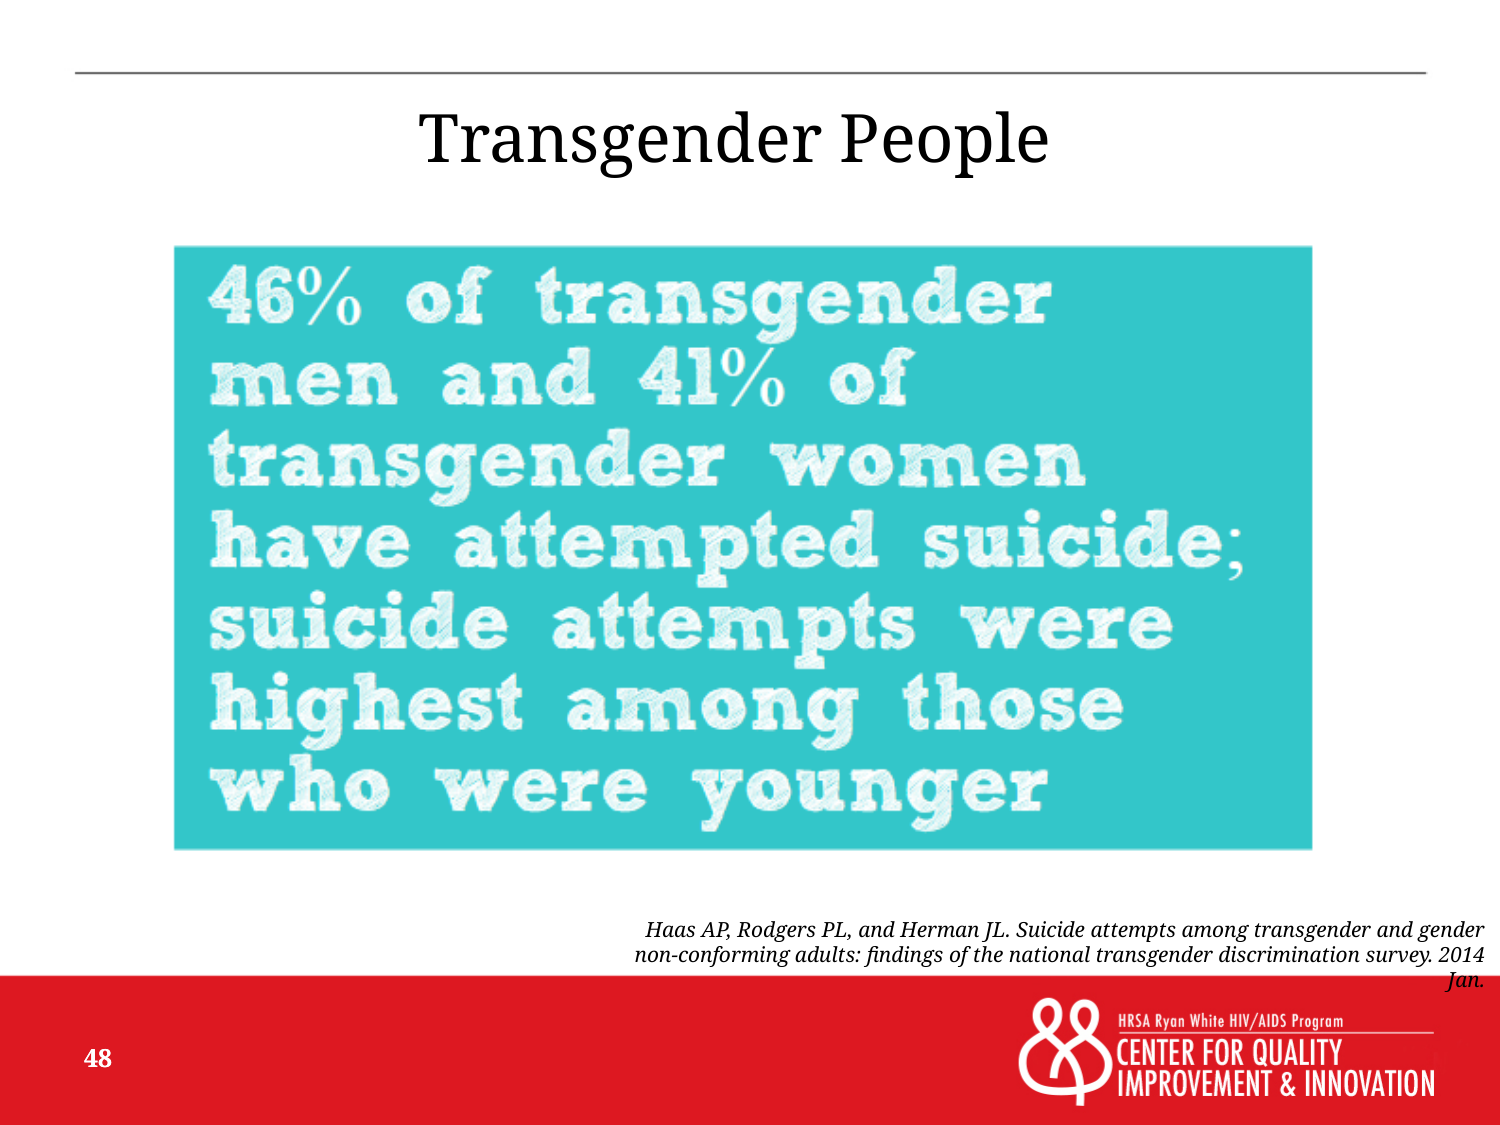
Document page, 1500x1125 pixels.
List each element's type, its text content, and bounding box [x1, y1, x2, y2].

picture [0, 0, 1500, 1125]
title Transgender People [88, 75, 1383, 207]
text_box Haas AP, Rodgers PL, and Herman JL. Suicide attempts among transgender and gender non-conforming adults: findings of the national transgender discrimination survey. 2014 Jan. [596, 909, 1500, 1000]
